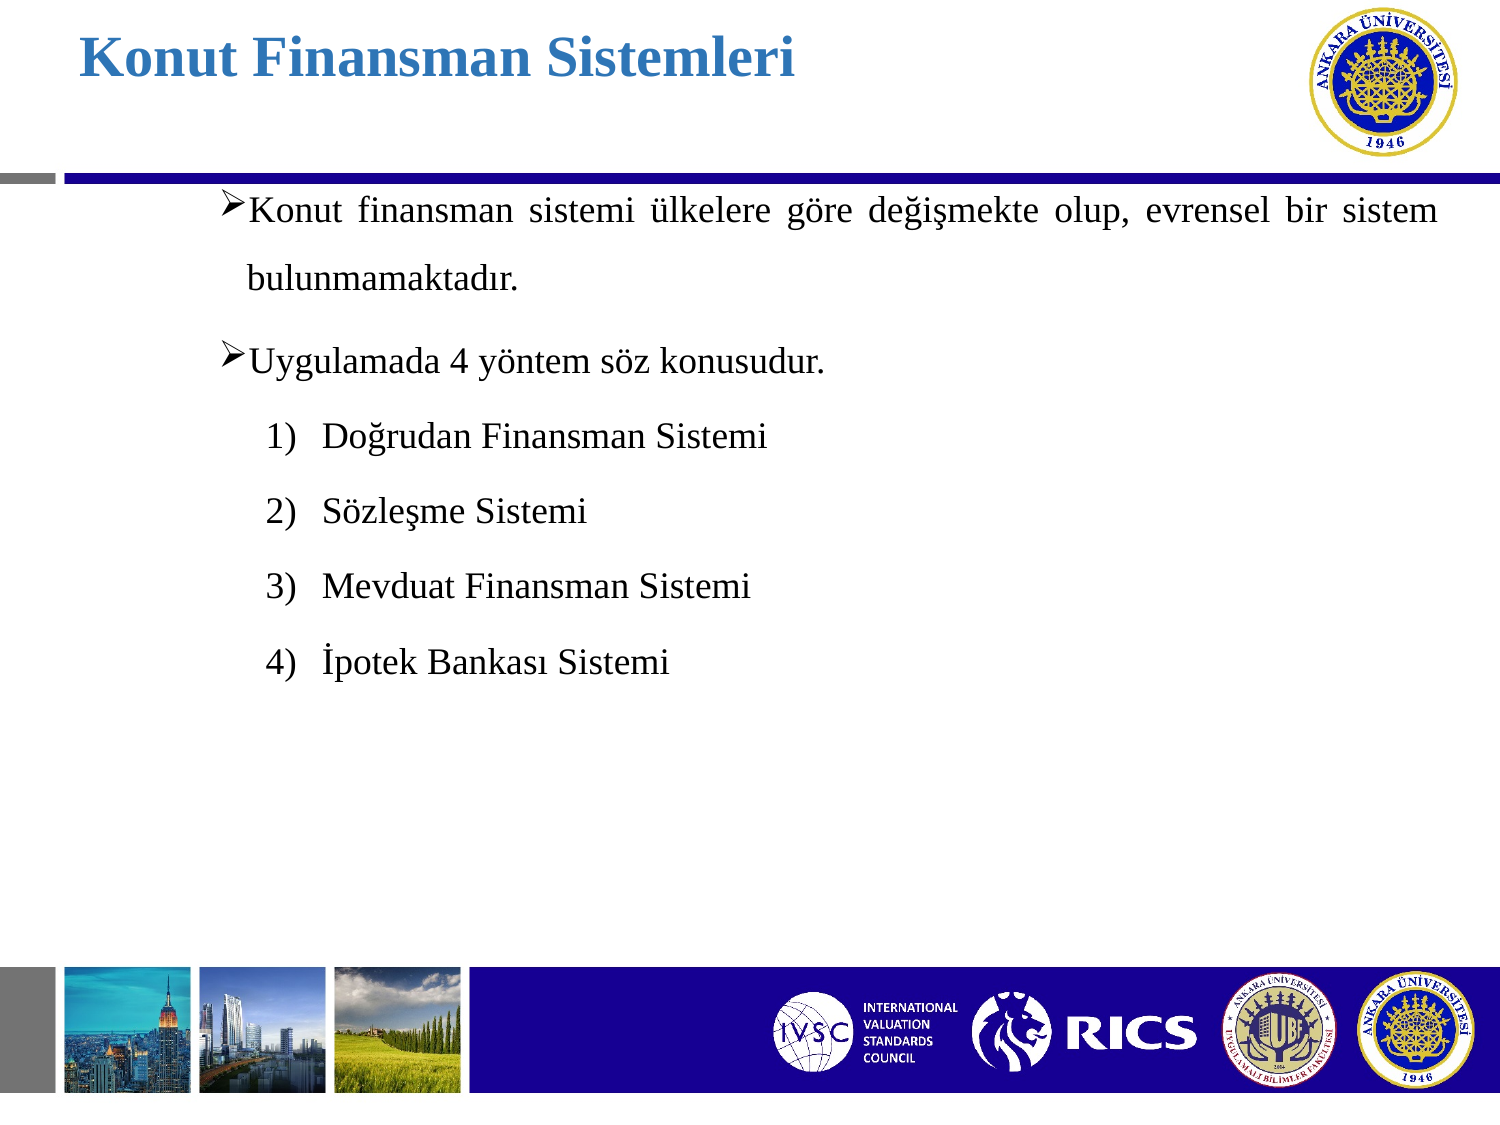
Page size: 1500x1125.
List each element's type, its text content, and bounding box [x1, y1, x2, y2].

title Konut Finansman Sistemleri [64, 18, 1319, 172]
picture [0, 0, 1500, 1125]
list Konut finansman sistemi ülkelere göre değişmekte olup, evrensel bir sistem bulunmamaktadır. Uygulamada 4 yöntem söz konusudur. Doğrudan Finansman Sistemi Sözleşme Sistemi Mevduat Finansman Sistemi İpotek Bankası Sistemi [104, 155, 1455, 1054]
